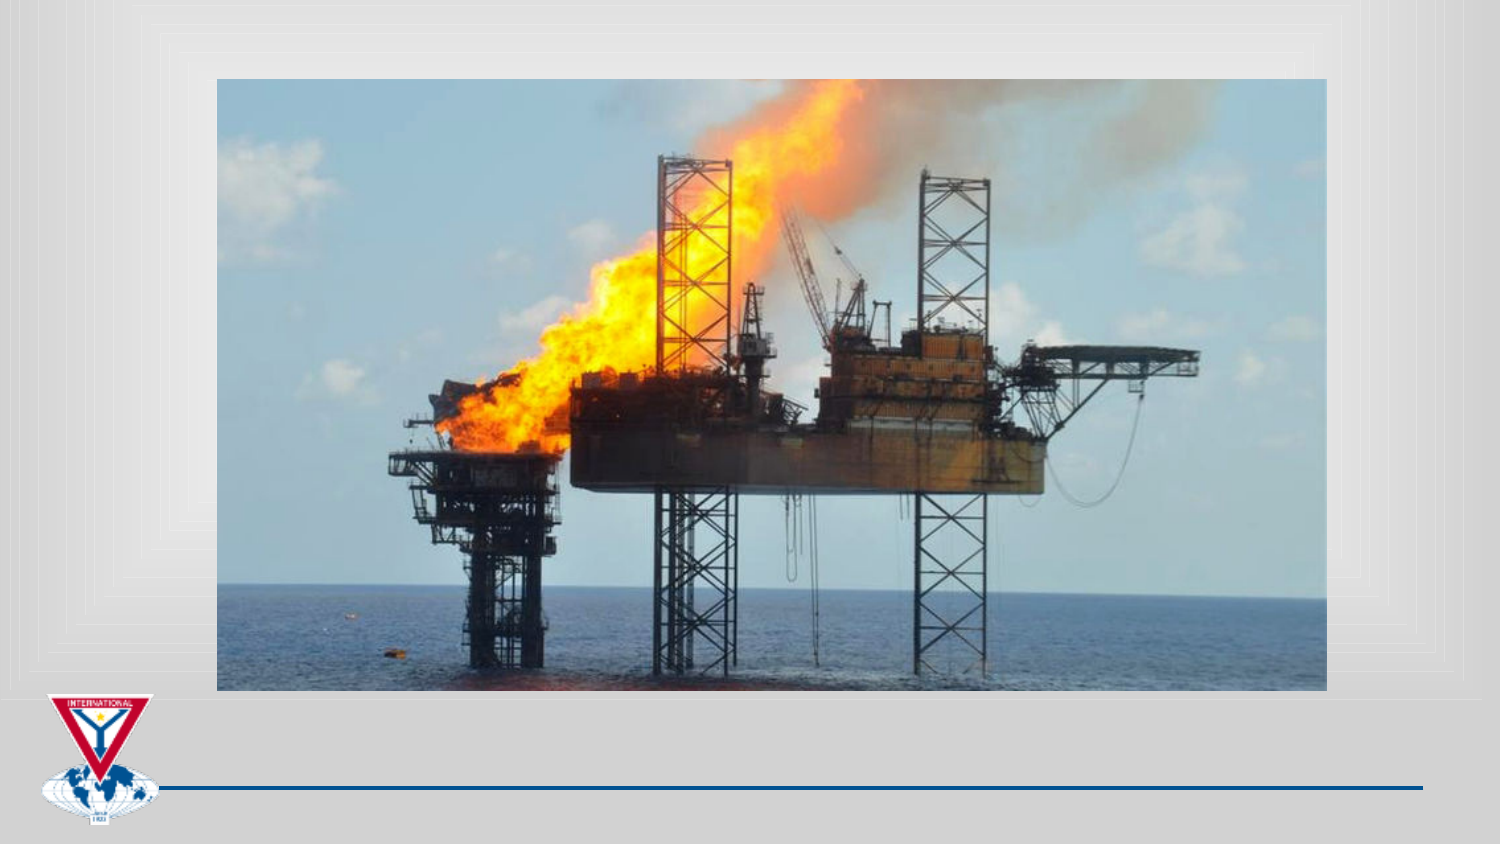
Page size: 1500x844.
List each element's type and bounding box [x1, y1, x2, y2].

picture [41, 694, 160, 825]
list [216, 79, 1327, 692]
